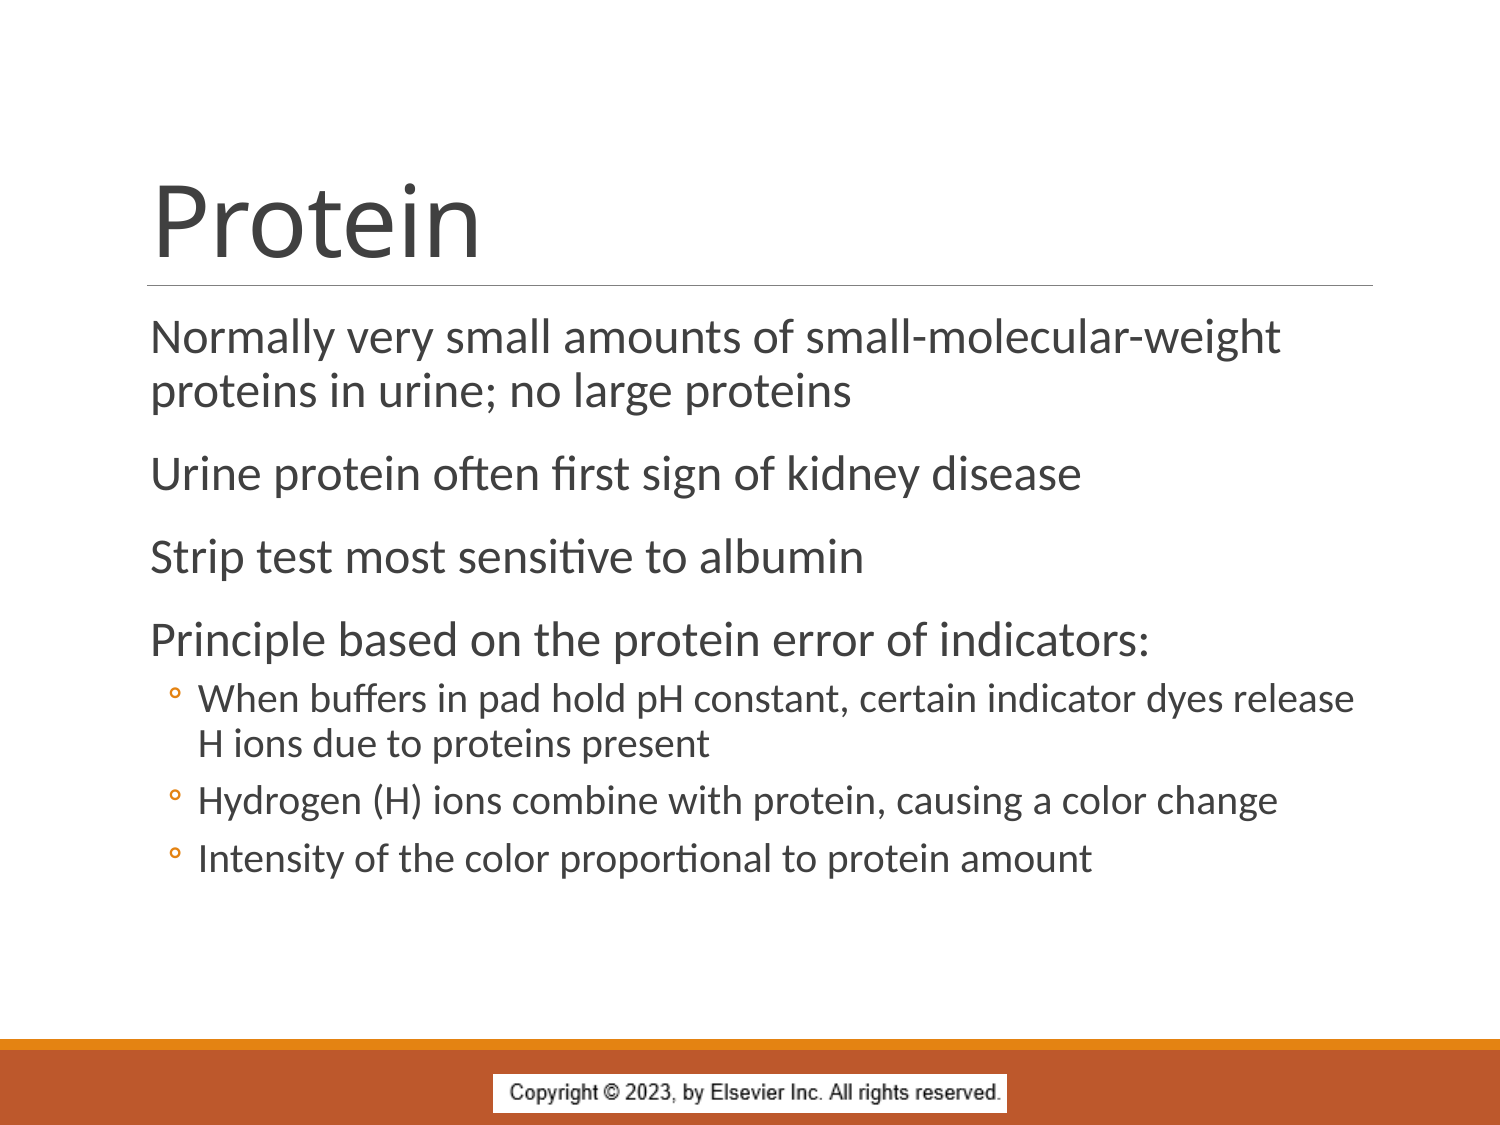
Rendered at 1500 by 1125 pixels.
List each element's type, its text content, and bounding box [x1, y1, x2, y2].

picture [493, 1074, 1007, 1113]
list Normally very small amounts of small-molecular-weight proteins in urine; no large proteins Urine protein often first sign of kidney disease Strip test most sensitive to albumin Principle based on the protein error of indicators: When buffers in pad hold pH constant, certain indicator dyes release H ions due to proteins present Hydrogen (H) ions combine with protein, causing a color change Intensity of the color proportional to protein amount [135, 302, 1373, 963]
title Protein [135, 47, 1373, 285]
